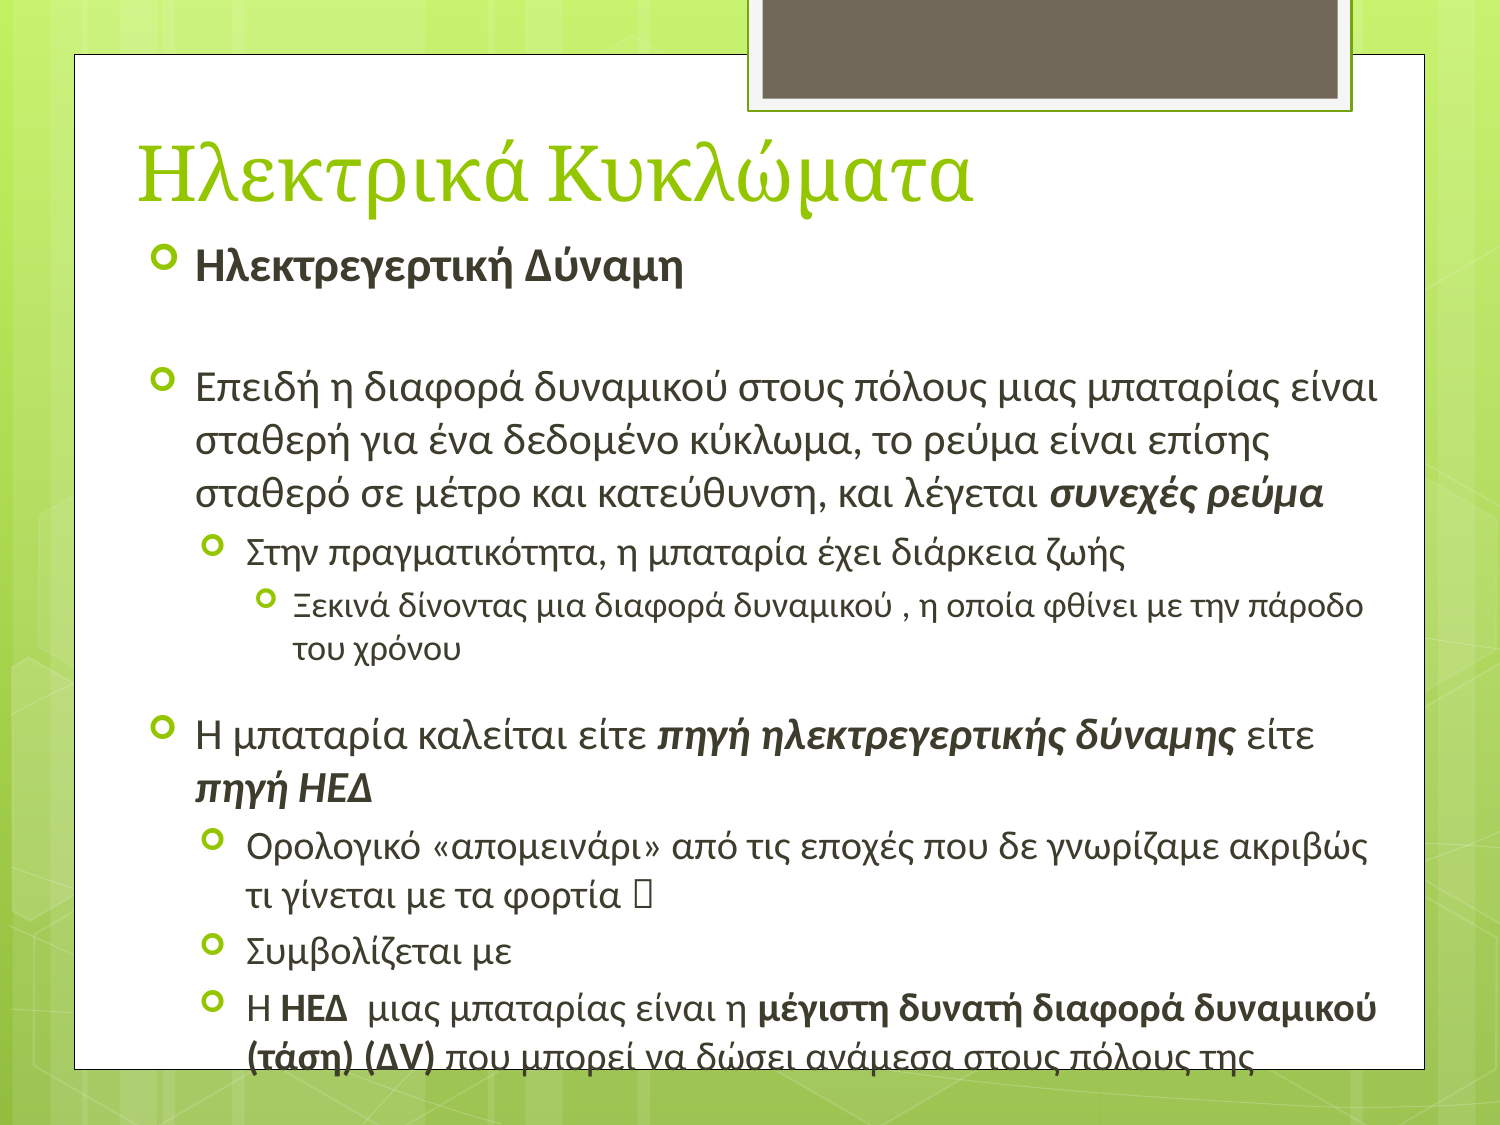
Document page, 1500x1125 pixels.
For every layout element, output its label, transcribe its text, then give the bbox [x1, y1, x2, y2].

title Ηλεκτρικά Κυκλώματα [121, 116, 1338, 225]
